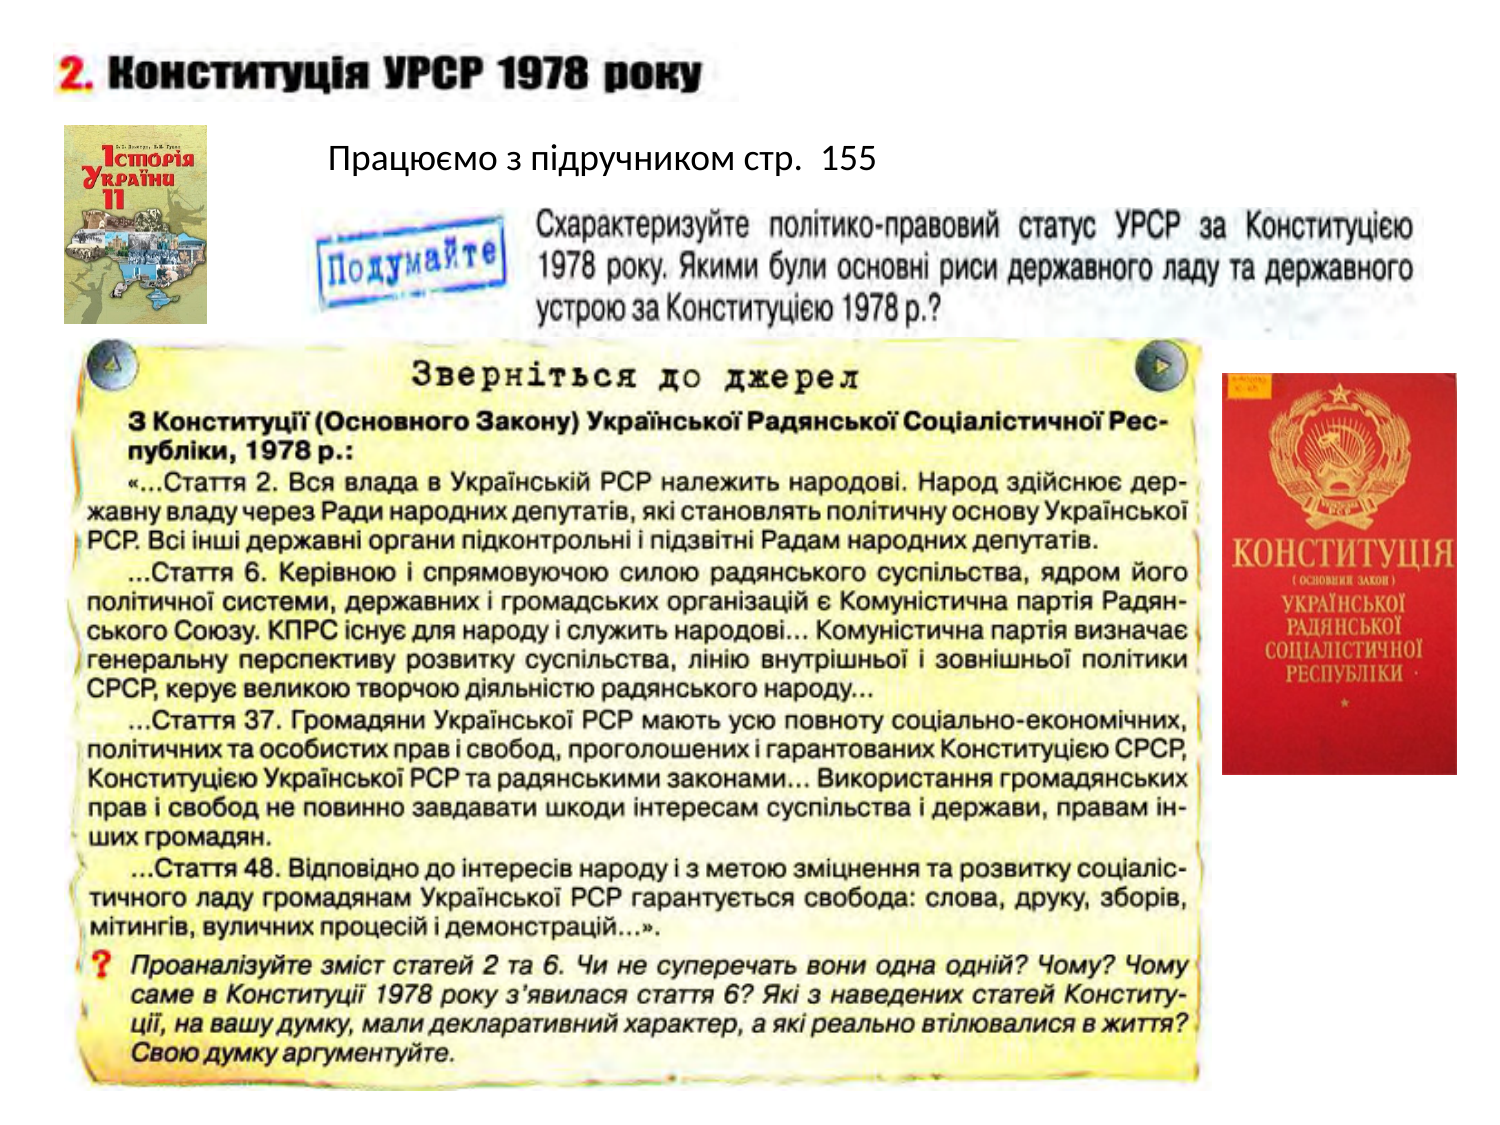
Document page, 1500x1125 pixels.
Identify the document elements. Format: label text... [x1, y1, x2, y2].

picture [52, 42, 739, 103]
picture [64, 207, 1424, 1091]
picture [1222, 373, 1457, 776]
picture [64, 125, 207, 324]
text_box Працюємо з підручником стр. 155 [312, 125, 900, 186]
